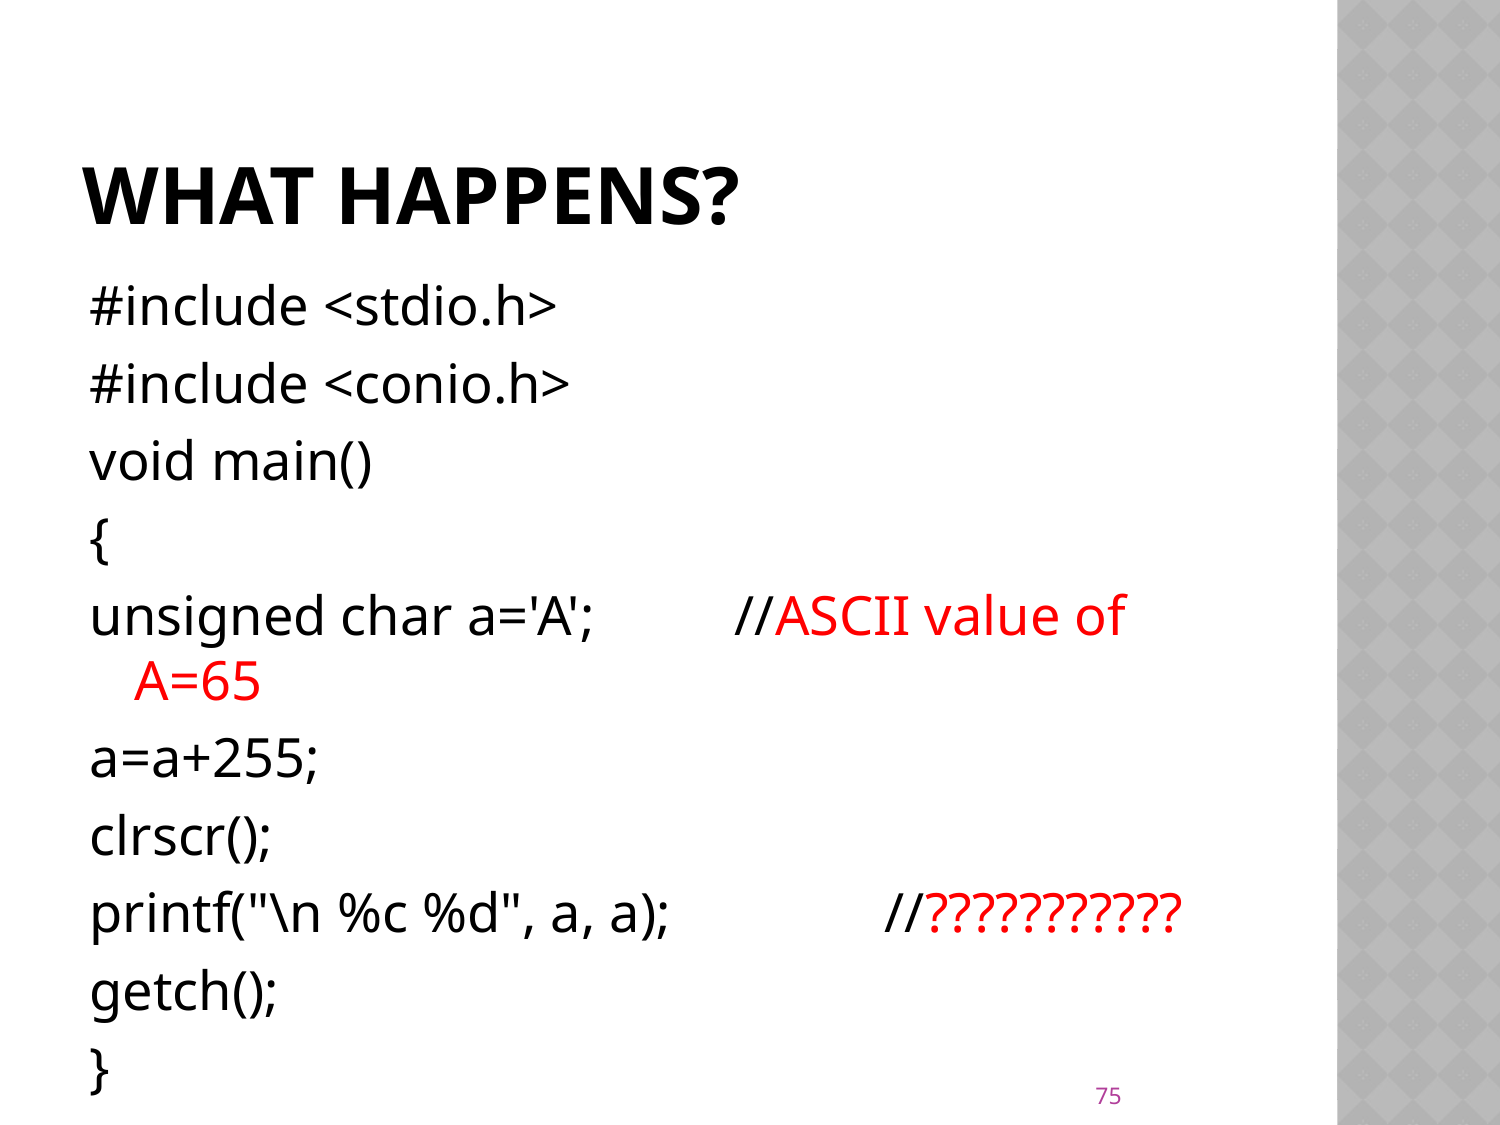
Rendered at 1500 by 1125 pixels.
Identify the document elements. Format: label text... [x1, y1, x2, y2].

slide_number 75 [1025, 1075, 1122, 1113]
list #include <stdio.h> #include <conio.h> void main() { unsigned char a='A'; //ASCII value of A=65 a=a+255; clrscr(); printf("\n %c %d", a, a); //??????????? getch(); } [75, 264, 1263, 1059]
title What happens? [75, 52, 1263, 240]
